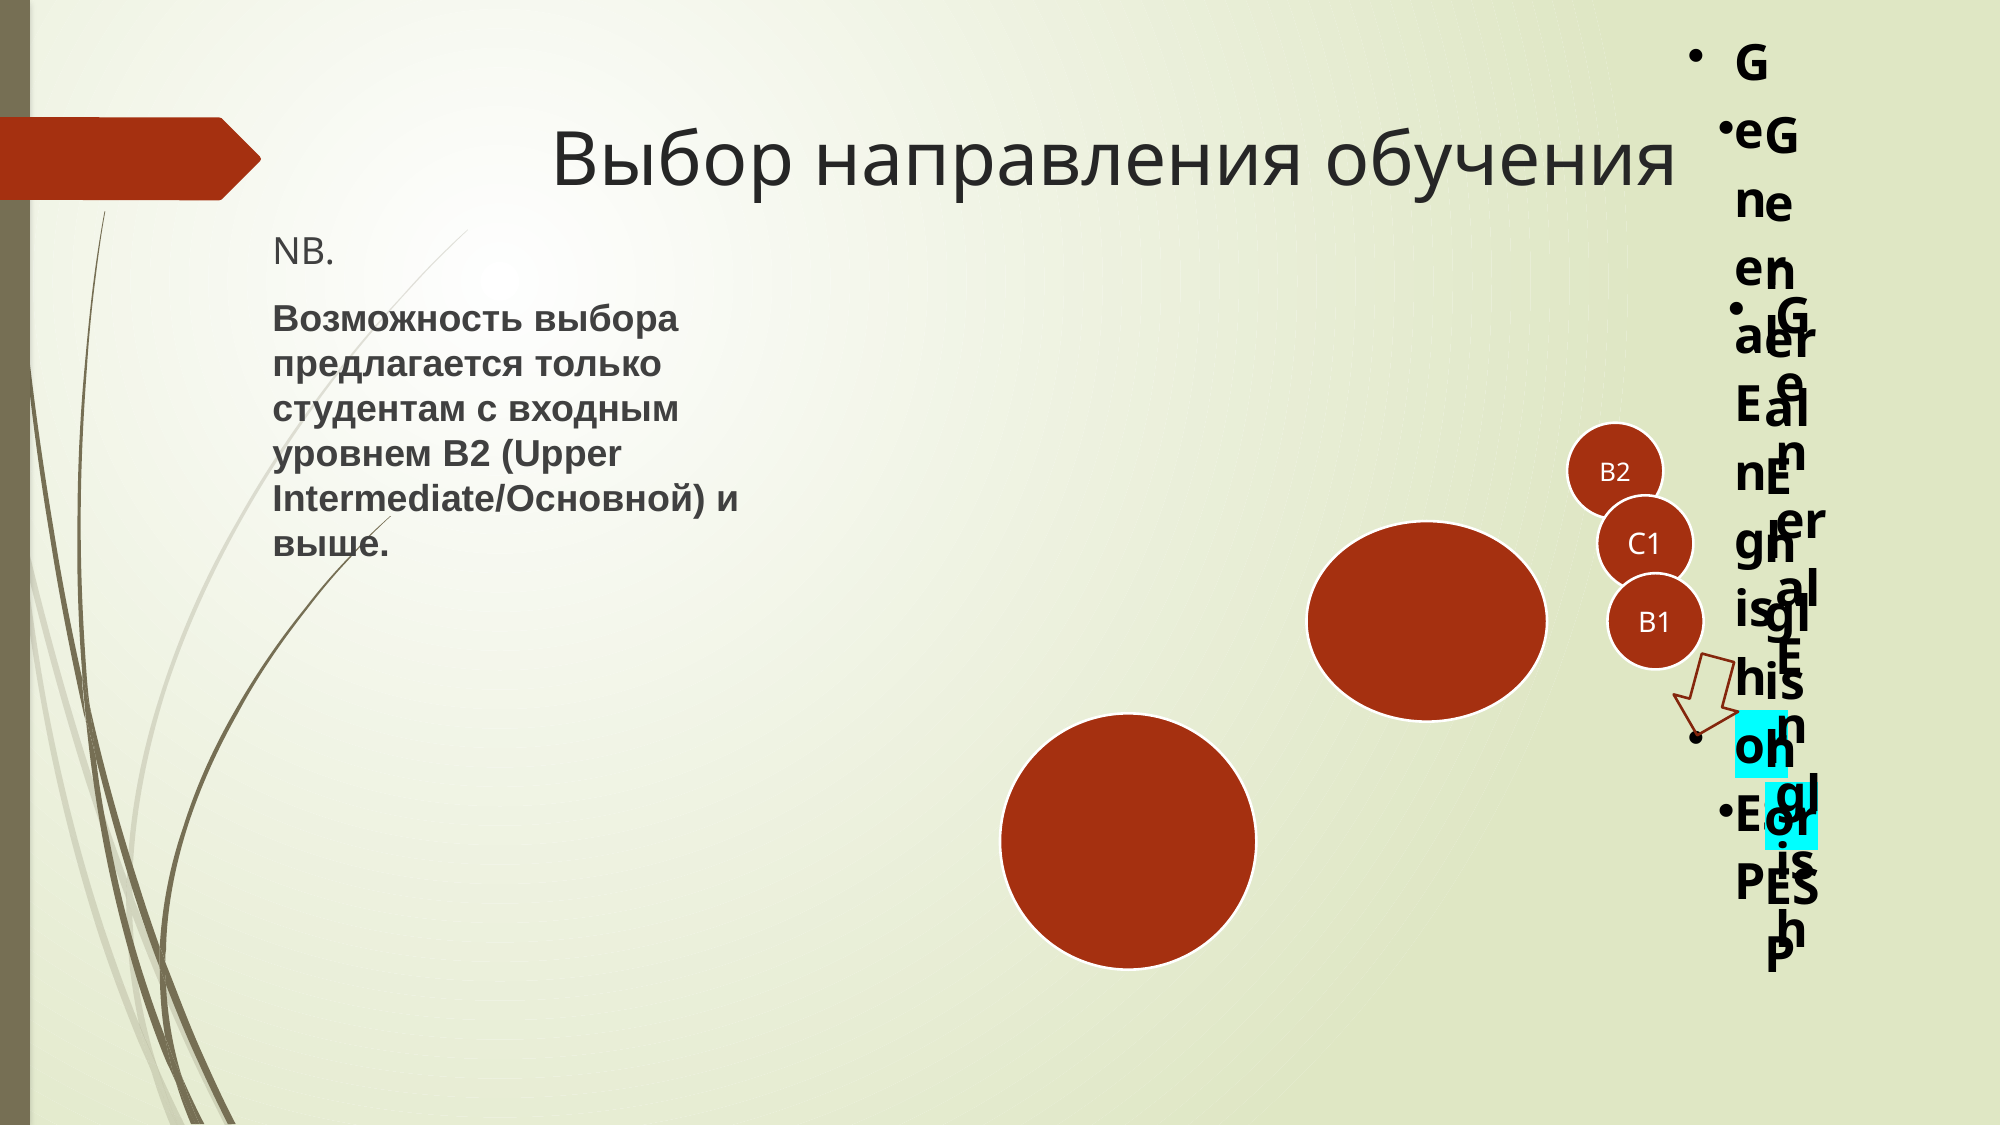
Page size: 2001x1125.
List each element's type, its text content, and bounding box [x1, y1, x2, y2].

title Выбор направления обучения [282, 102, 1888, 313]
list NB. Возможность выбора предлагается только студентам с входным уровнем В2 (Upper Intermediate/Основной) и выше. [257, 220, 861, 970]
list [945, 219, 1909, 1023]
